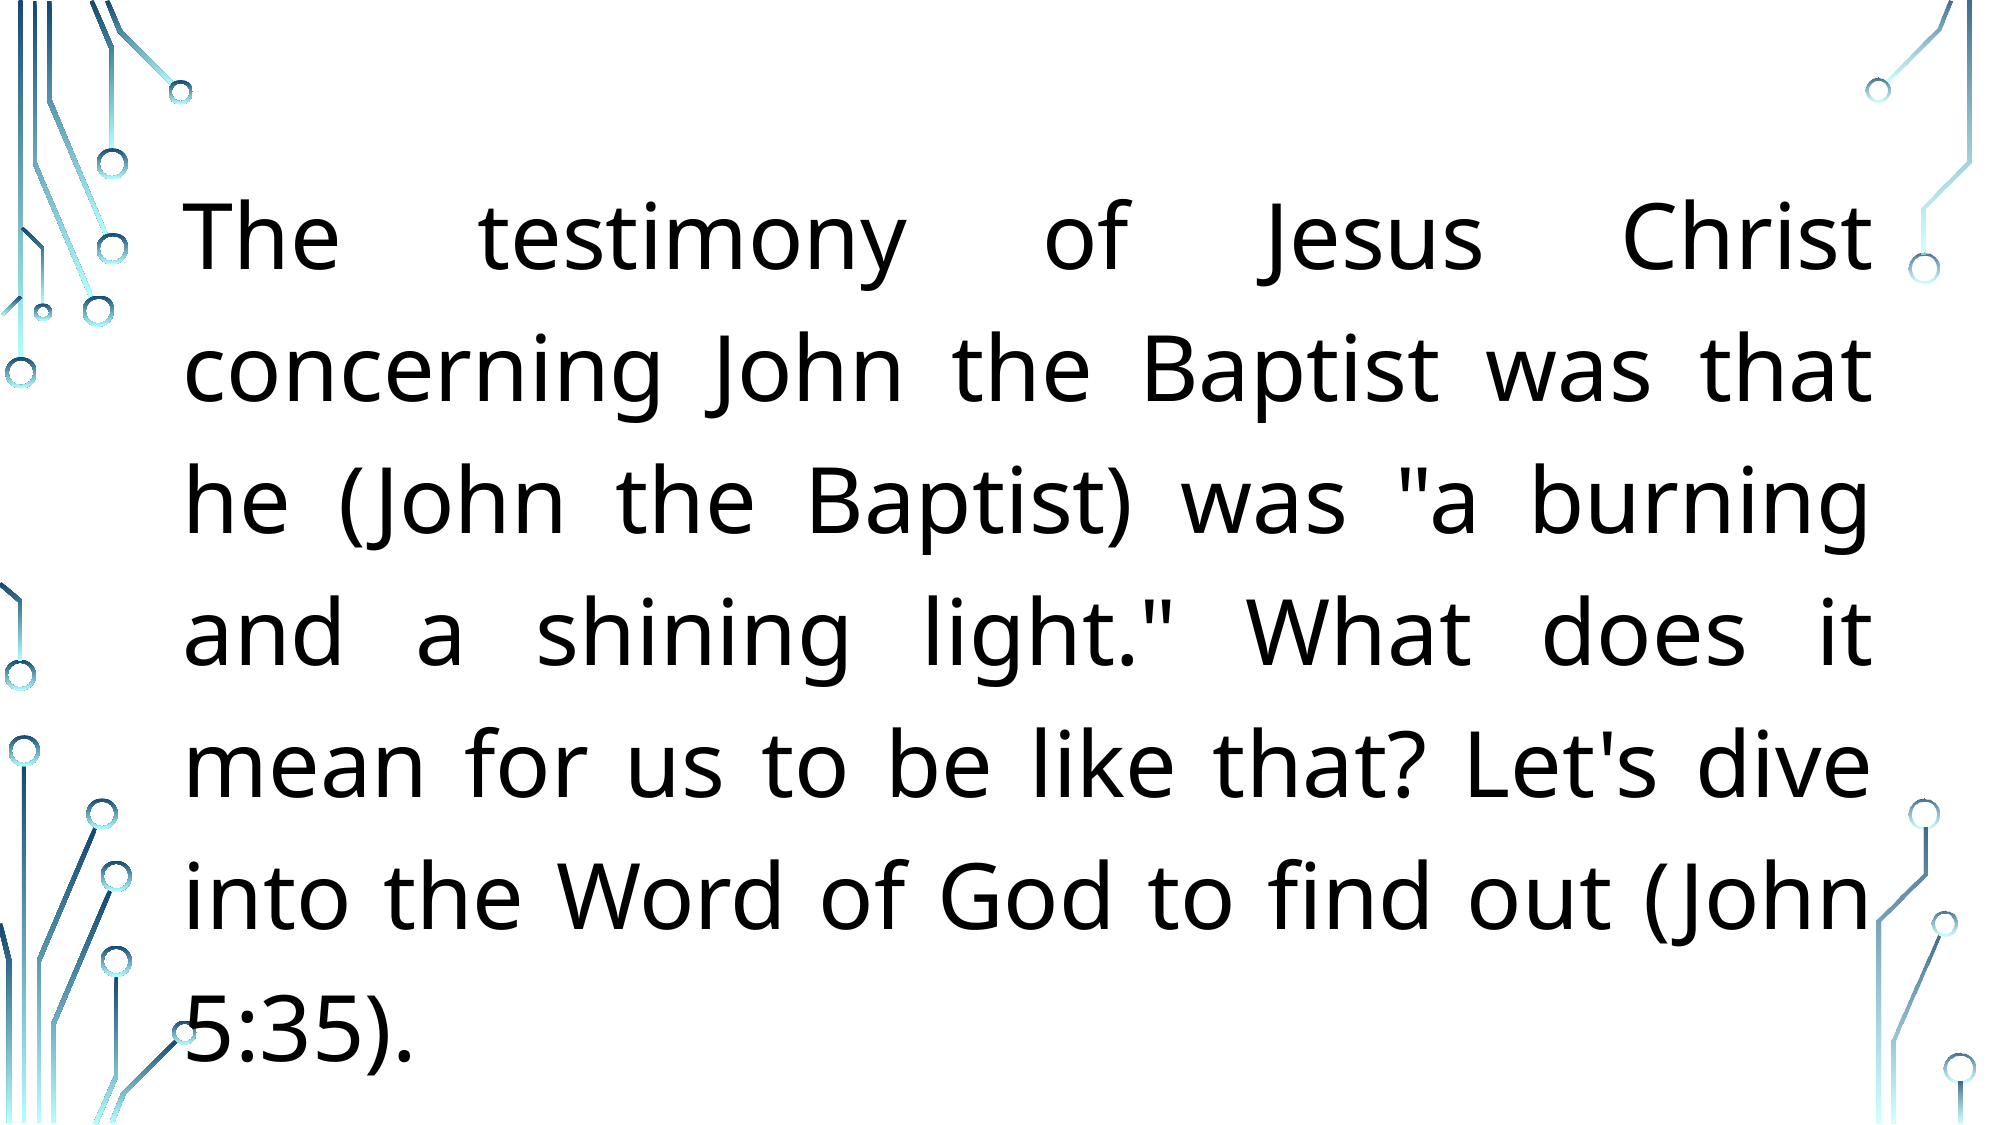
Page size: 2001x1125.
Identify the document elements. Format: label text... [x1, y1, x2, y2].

list The testimony of Jesus Christ concerning John the Baptist was that he (John the Baptist) was "a burning and a shining light." What does it mean for us to be like that? Let's dive into the Word of God to find out (John 5:35). [167, 148, 1891, 456]
